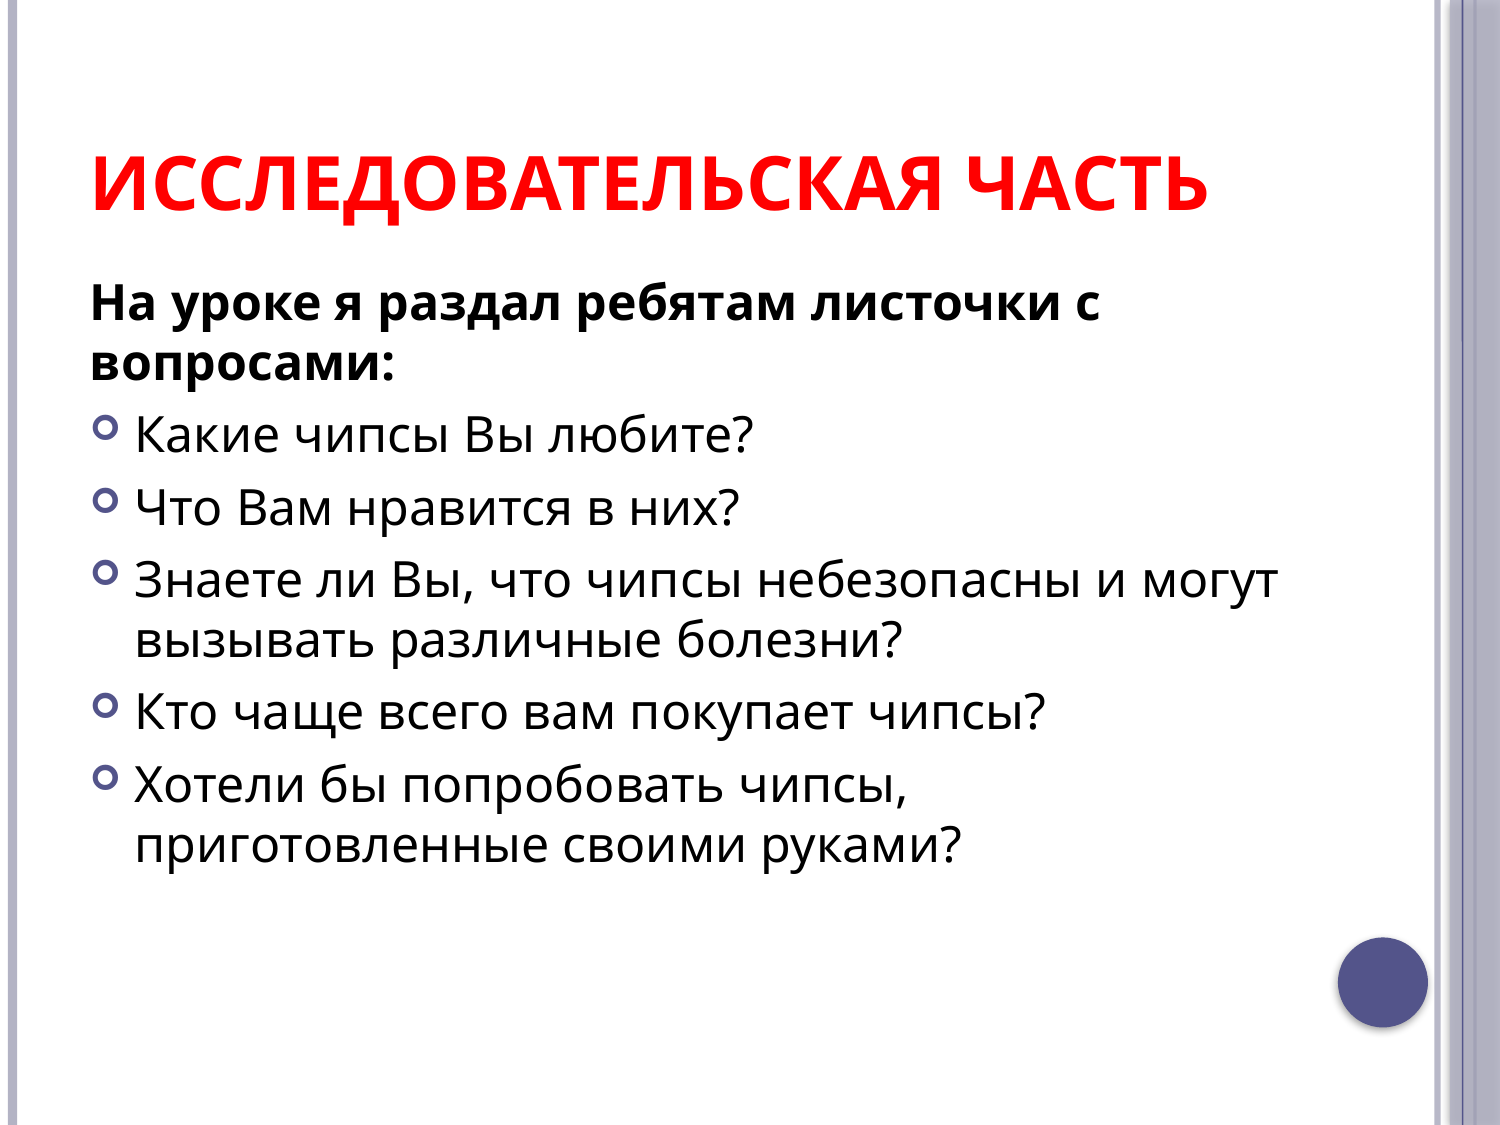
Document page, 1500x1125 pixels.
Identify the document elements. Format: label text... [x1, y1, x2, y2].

list На уроке я раздал ребятам листочки с вопросами: Какие чипсы Вы любите? Что Вам нравится в них? Знаете ли Вы, что чипсы небезопасны и могут вызывать различные болезни? Кто чаще всего вам покупает чипсы? Хотели бы попробовать чипсы, приготовленные своими руками? [75, 262, 1300, 1062]
title Исследовательская часть [75, 45, 1300, 233]
